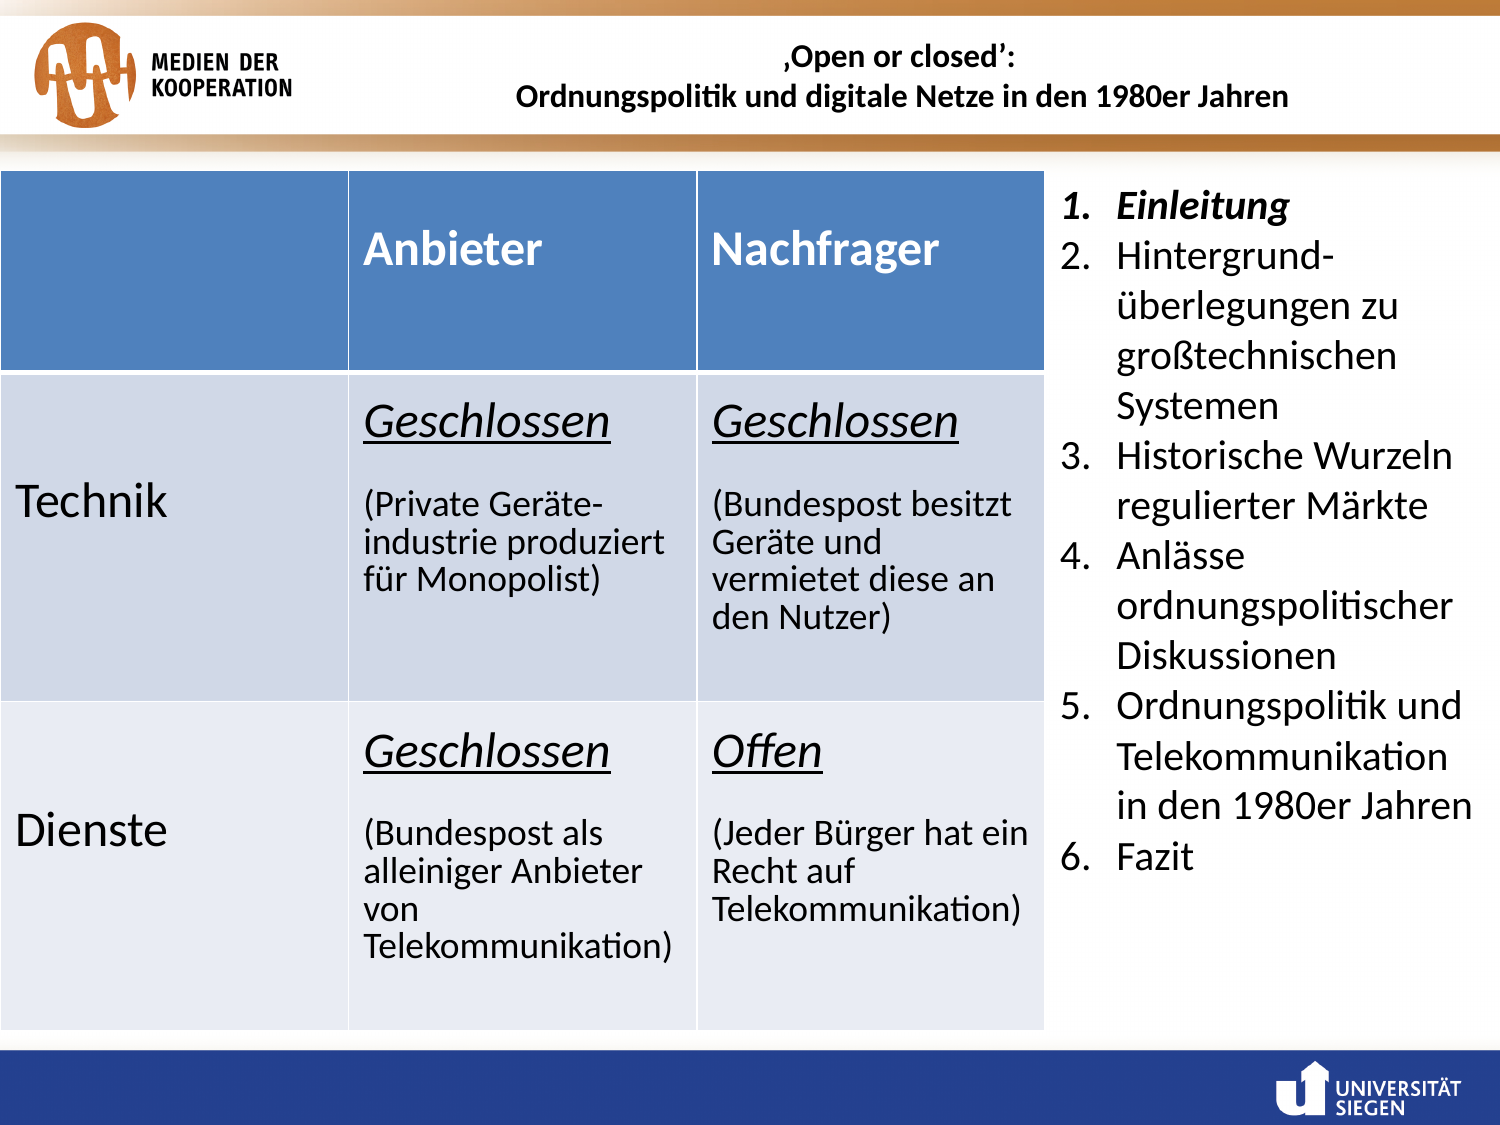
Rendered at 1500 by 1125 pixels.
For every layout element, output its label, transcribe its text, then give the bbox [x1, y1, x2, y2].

table_header [1, 171, 348, 370]
table_cell Geschlossen (Private Geräte-industrie produziert für Monopolist) [349, 375, 696, 701]
table_cell Geschlossen (Bundespost besitzt Geräte und vermietet diese an den Nutzer) [698, 375, 1044, 701]
table_header Anbieter [349, 171, 696, 370]
picture [0, 976, 1500, 1125]
table_cell Dienste [1, 702, 348, 1030]
table_header Nachfrager [698, 171, 1044, 370]
text_box Einleitung Hintergrund-überlegungen zu großtechnischen Systemen Historische Wurzeln regulierter Märkte Anlässe ordnungspolitischer Diskussionen Ordnungspolitik und Telekommunikation in den 1980er Jahren Fazit [1046, 170, 1500, 976]
picture [0, 0, 1500, 170]
table_cell Technik [1, 375, 348, 701]
table_cell Geschlossen (Bundespost als alleiniger Anbieter von Telekommunikation) [349, 702, 696, 1030]
text_box ‚Open or closed’: Ordnungspolitik und digitale Netze in den 1980er Jahren [306, 27, 1500, 122]
table_cell Offen (Jeder Bürger hat ein Recht auf Telekommunikation) [698, 702, 1044, 1030]
